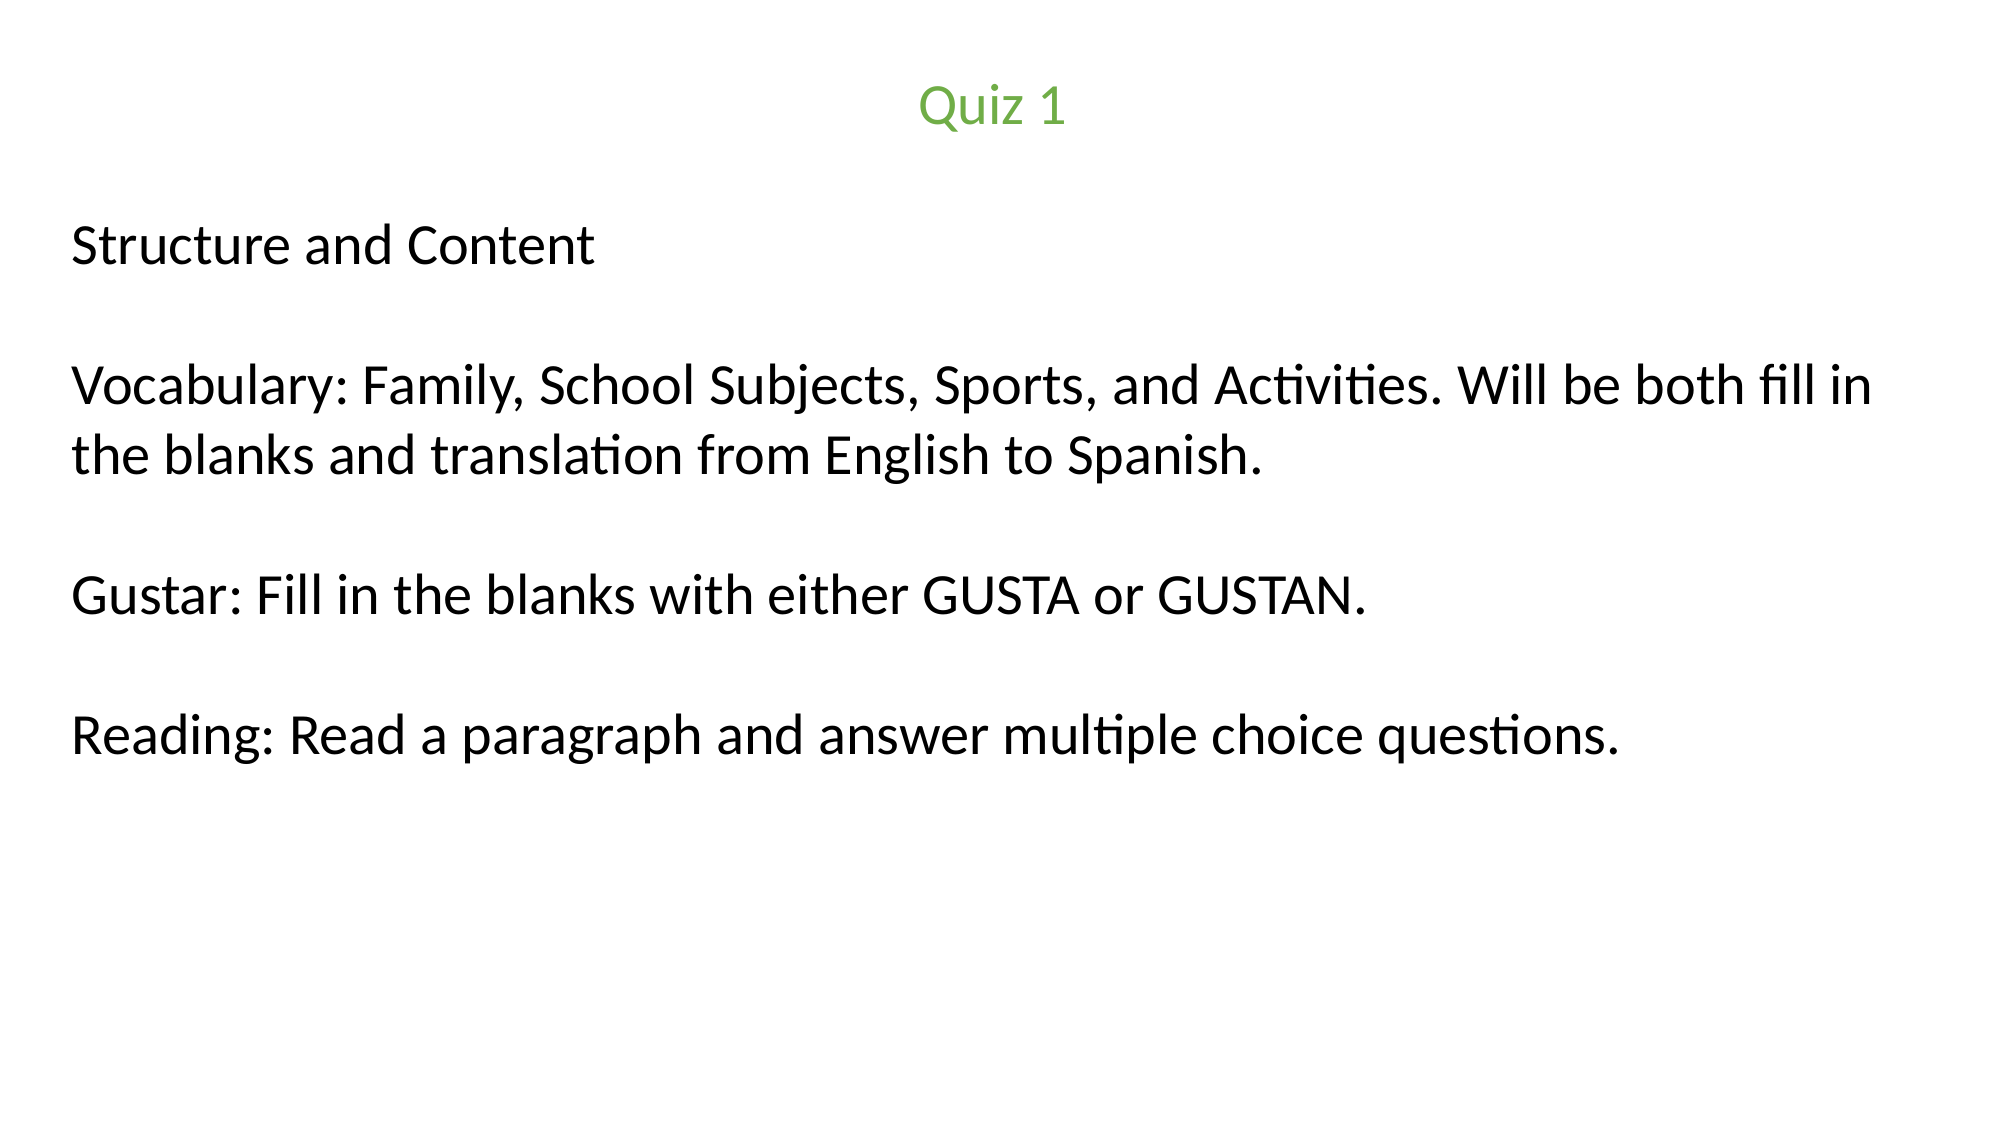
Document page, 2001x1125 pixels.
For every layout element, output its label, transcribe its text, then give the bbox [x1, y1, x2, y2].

text_box Quiz 1 Structure and Content Vocabulary: Family, School Subjects, Sports, and Activities. Will be both fill in the blanks and translation from English to Spanish. Gustar: Fill in the blanks with either GUSTA or GUSTAN. Reading: Read a paragraph and answer multiple choice questions. [56, 59, 1929, 774]
